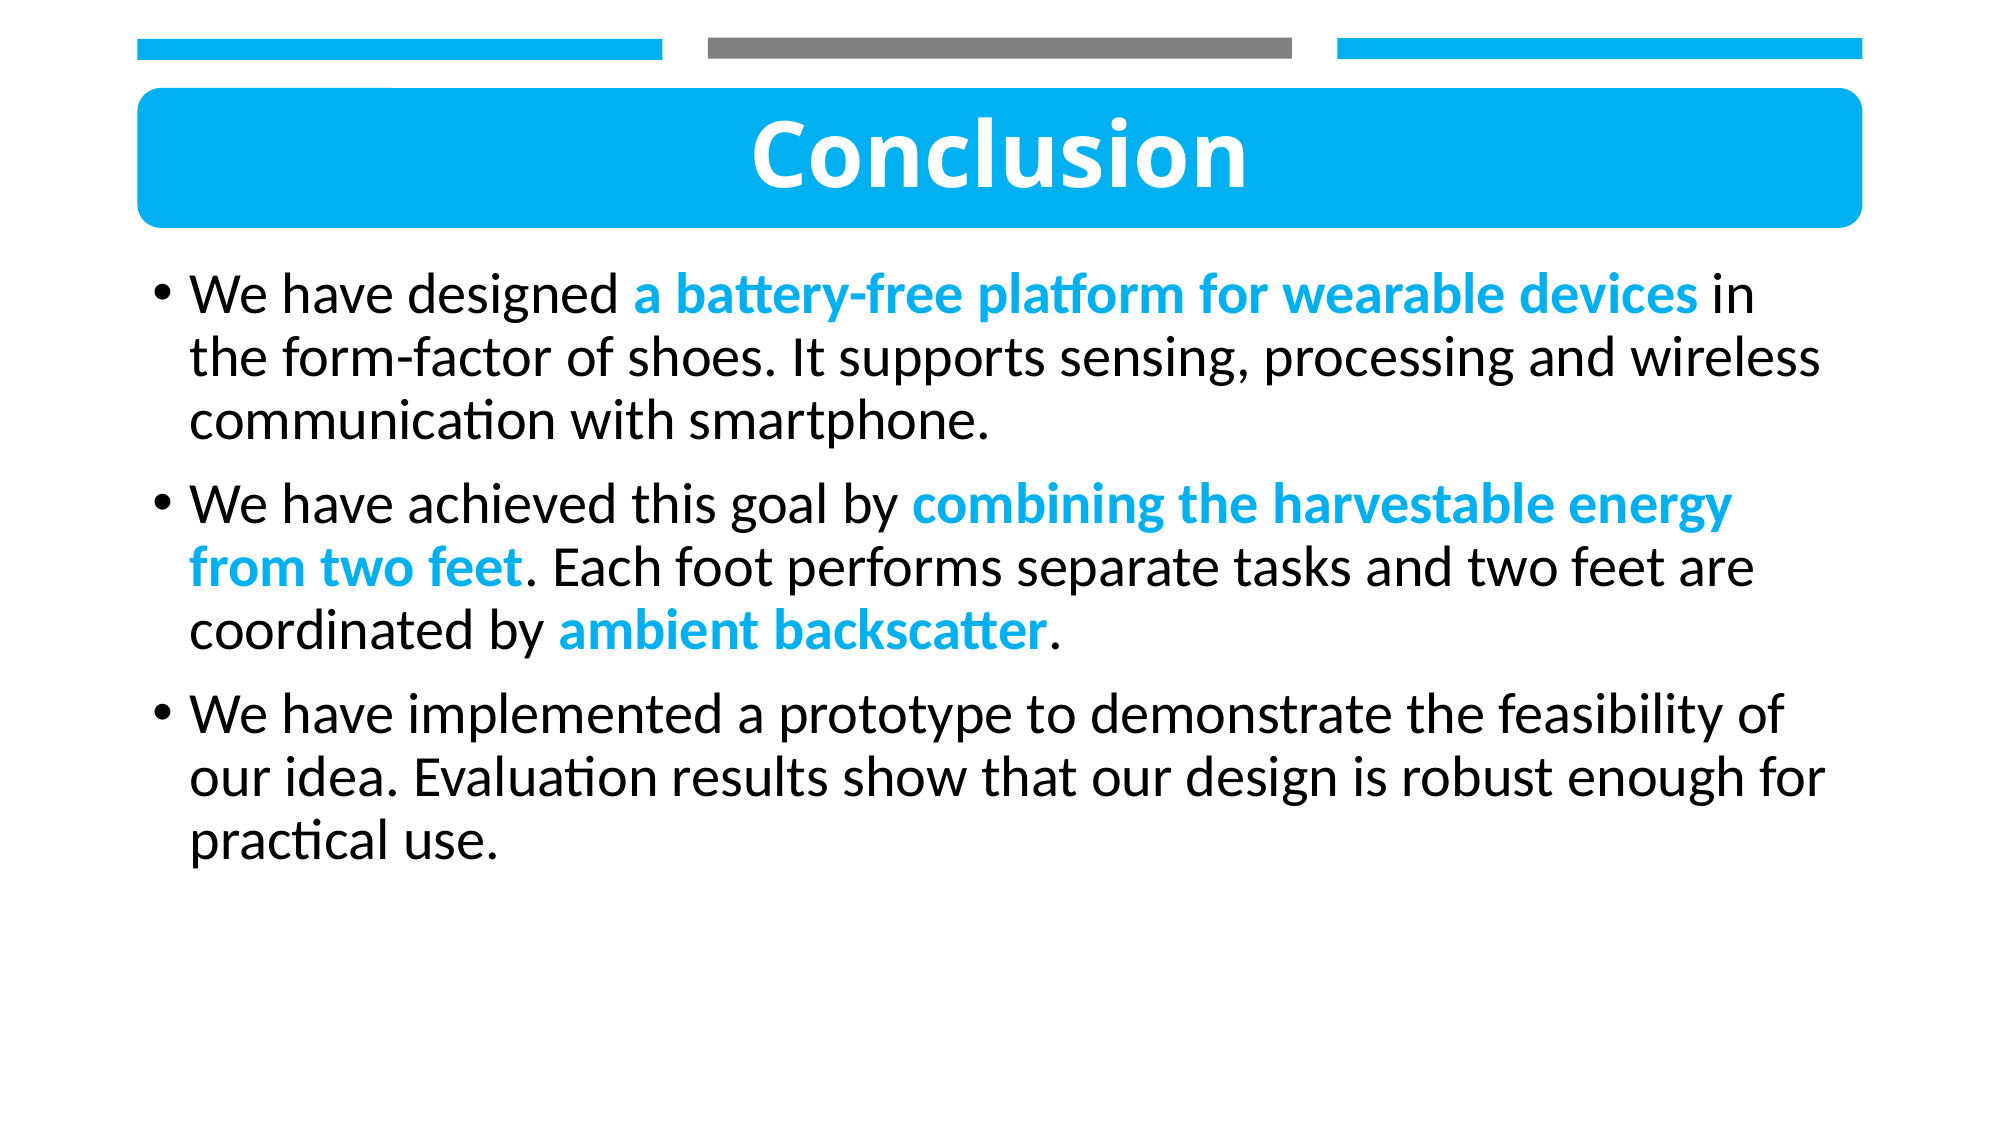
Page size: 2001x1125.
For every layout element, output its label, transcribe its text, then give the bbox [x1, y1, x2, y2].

title Conclusion [137, 88, 1863, 228]
list We have designed a battery-free platform for wearable devices in the form-factor of shoes. It supports sensing, processing and wireless communication with smartphone. We have achieved this goal by combining the harvestable energy from two feet. Each foot performs separate tasks and two feet are coordinated by ambient backscatter. We have implemented a prototype to demonstrate the feasibility of our idea. Evaluation results show that our design is robust enough for practical use. [137, 256, 1863, 1014]
